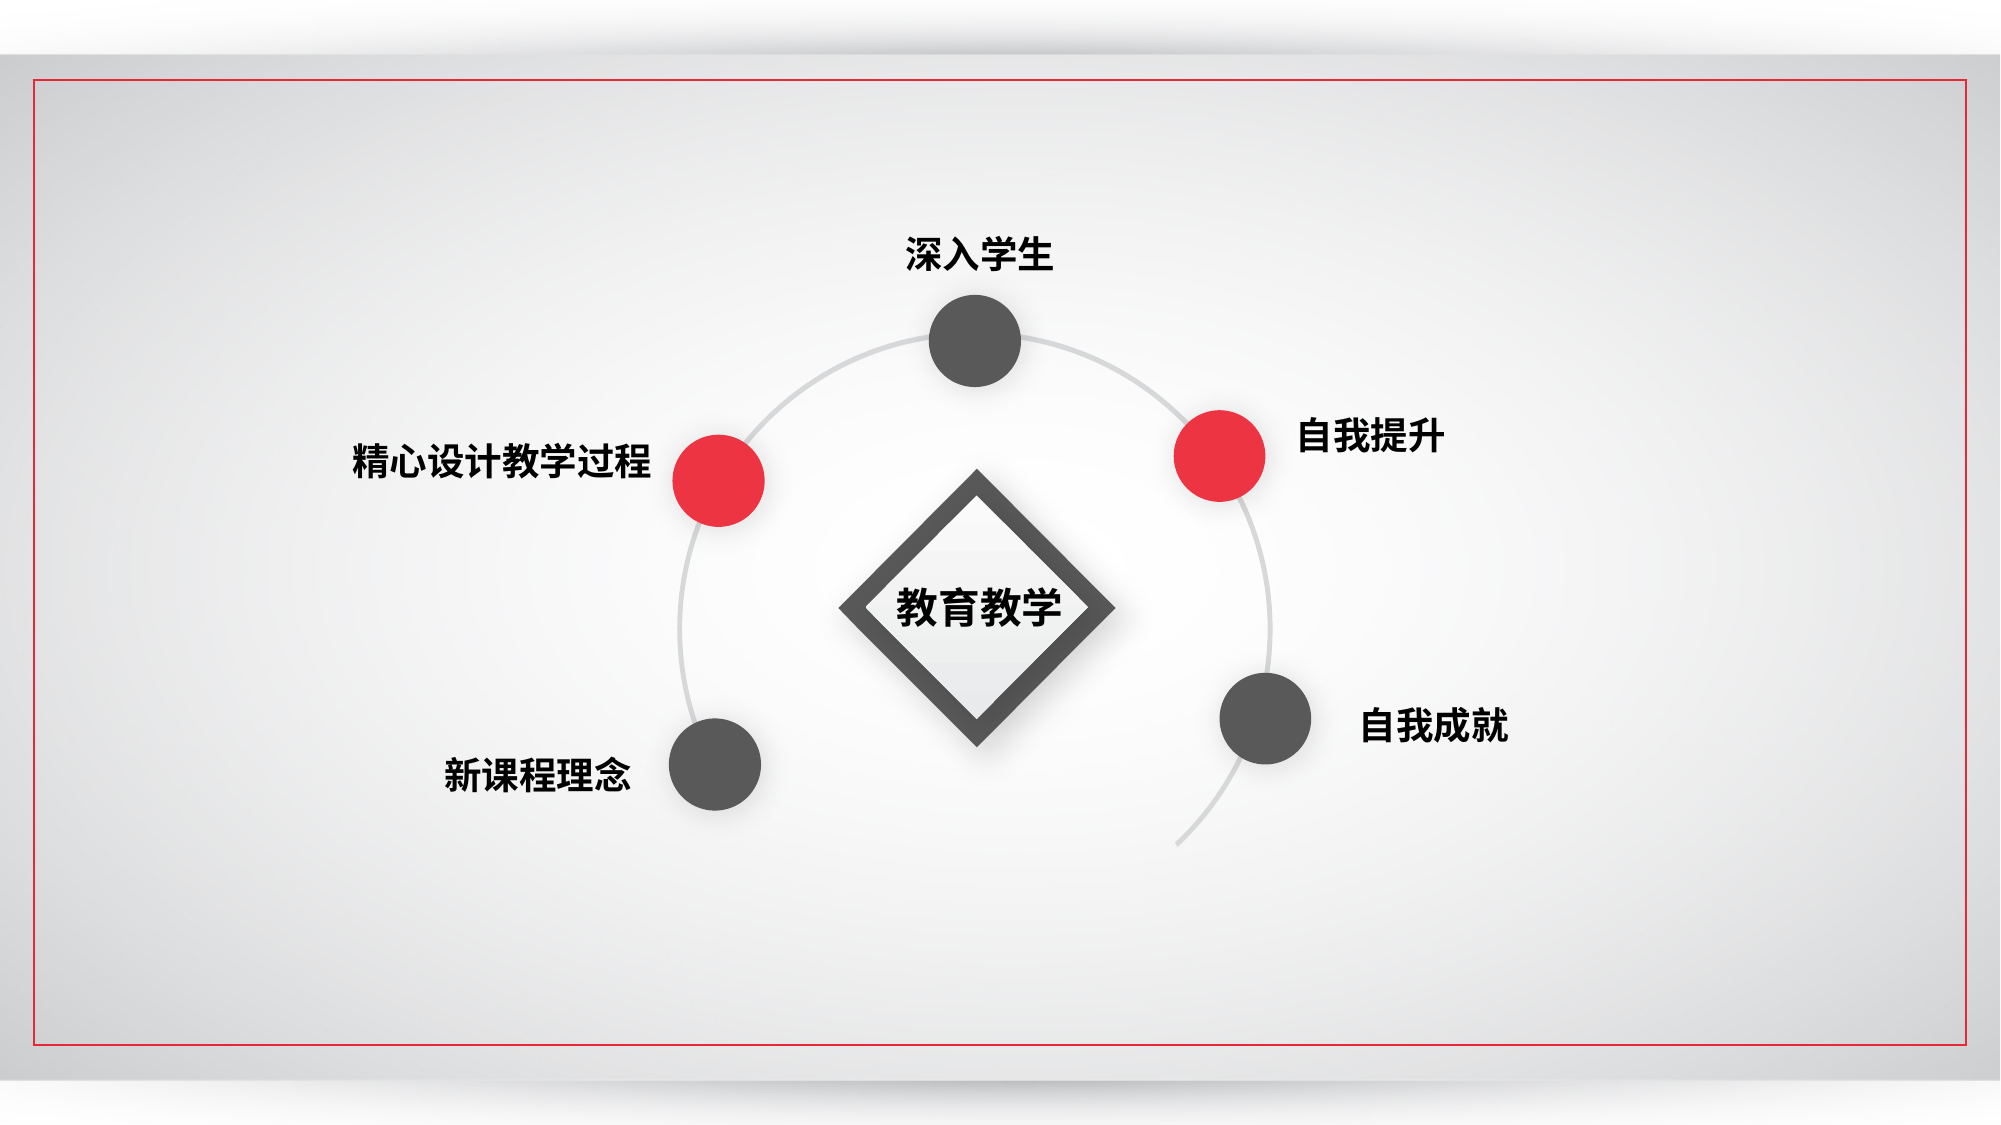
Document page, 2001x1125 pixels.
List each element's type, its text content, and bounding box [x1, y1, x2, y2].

text_box 新课程理念 [429, 745, 647, 805]
text_box [1219, 672, 1312, 765]
text_box [672, 434, 765, 527]
text_box 精心设计教学过程 [337, 430, 667, 491]
text_box 自我成就 [1343, 694, 1524, 755]
text_box [928, 294, 1022, 388]
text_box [838, 468, 1116, 748]
text_box [33, 79, 1967, 1046]
text_box 深入学生 [890, 223, 1071, 284]
text_box [1173, 410, 1266, 502]
text_box [668, 718, 762, 811]
text_box 自我提升 [1280, 404, 1477, 465]
picture [0, 0, 2001, 1125]
